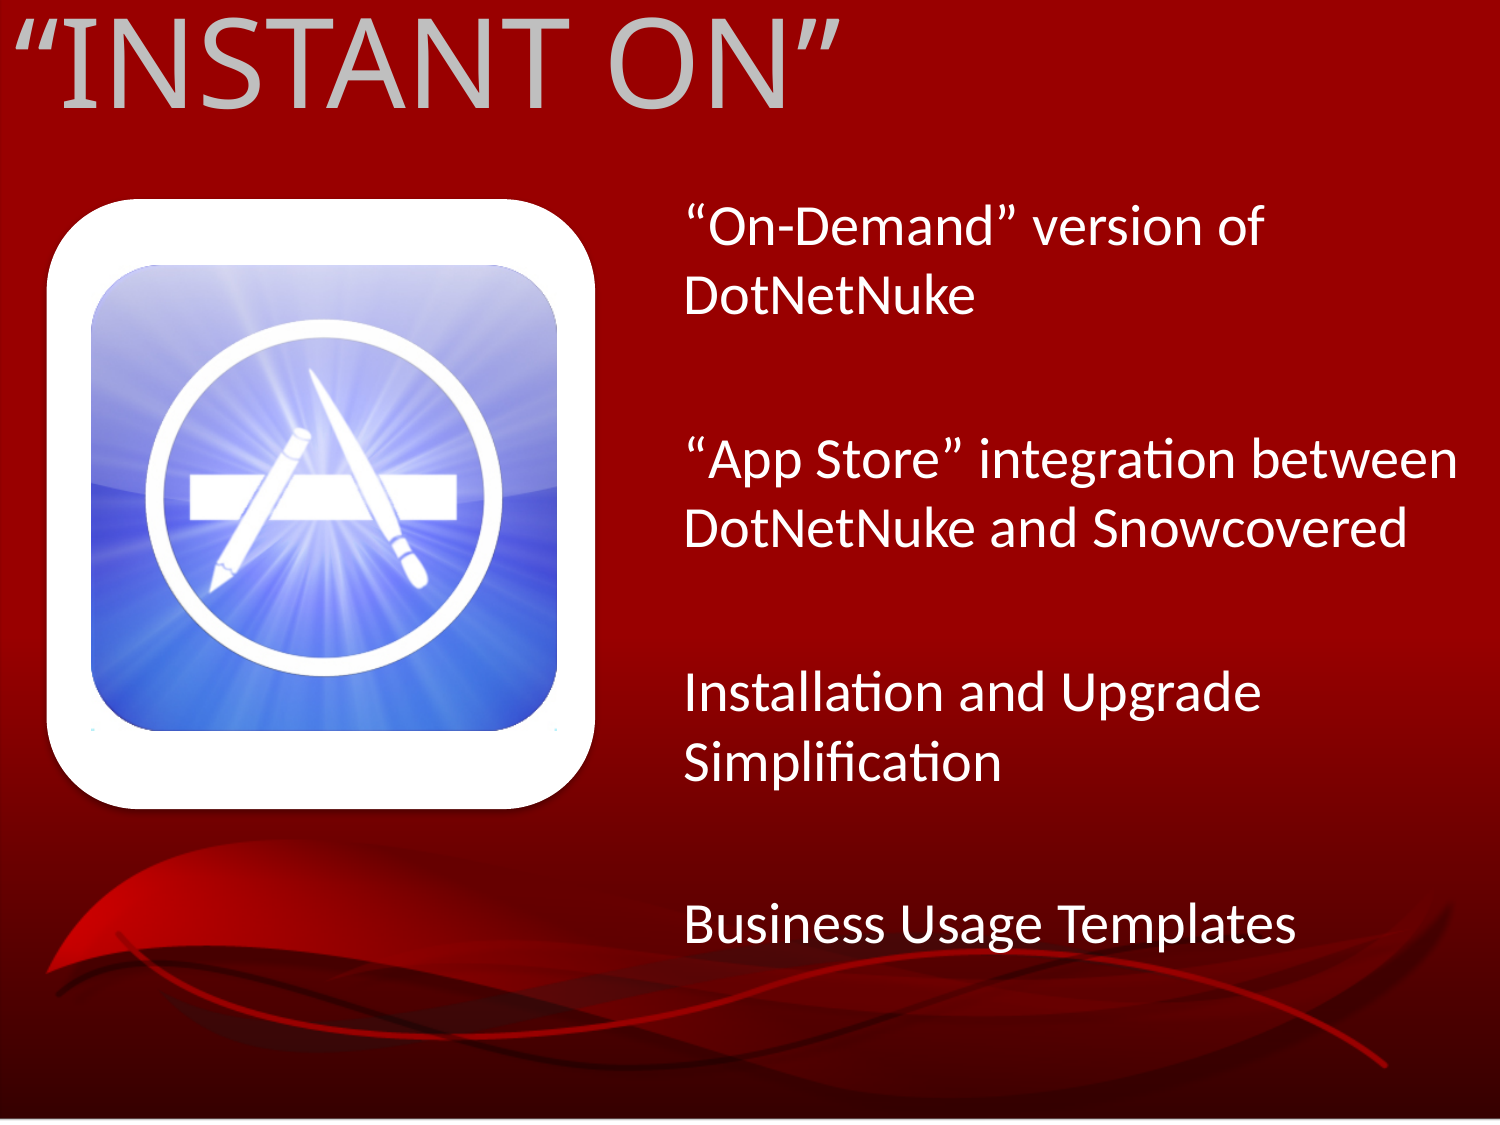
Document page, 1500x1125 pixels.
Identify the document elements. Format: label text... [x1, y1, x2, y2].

text_box “On-Demand” version of DotNetNuke “App Store” integration between DotNetNuke and Snowcovered Installation and Upgrade Simplification Business Usage Templates [668, 179, 1478, 1005]
text_box [46, 199, 596, 810]
text_box “INSTANT ON” [0, 0, 1500, 142]
picture [0, 142, 1500, 1125]
